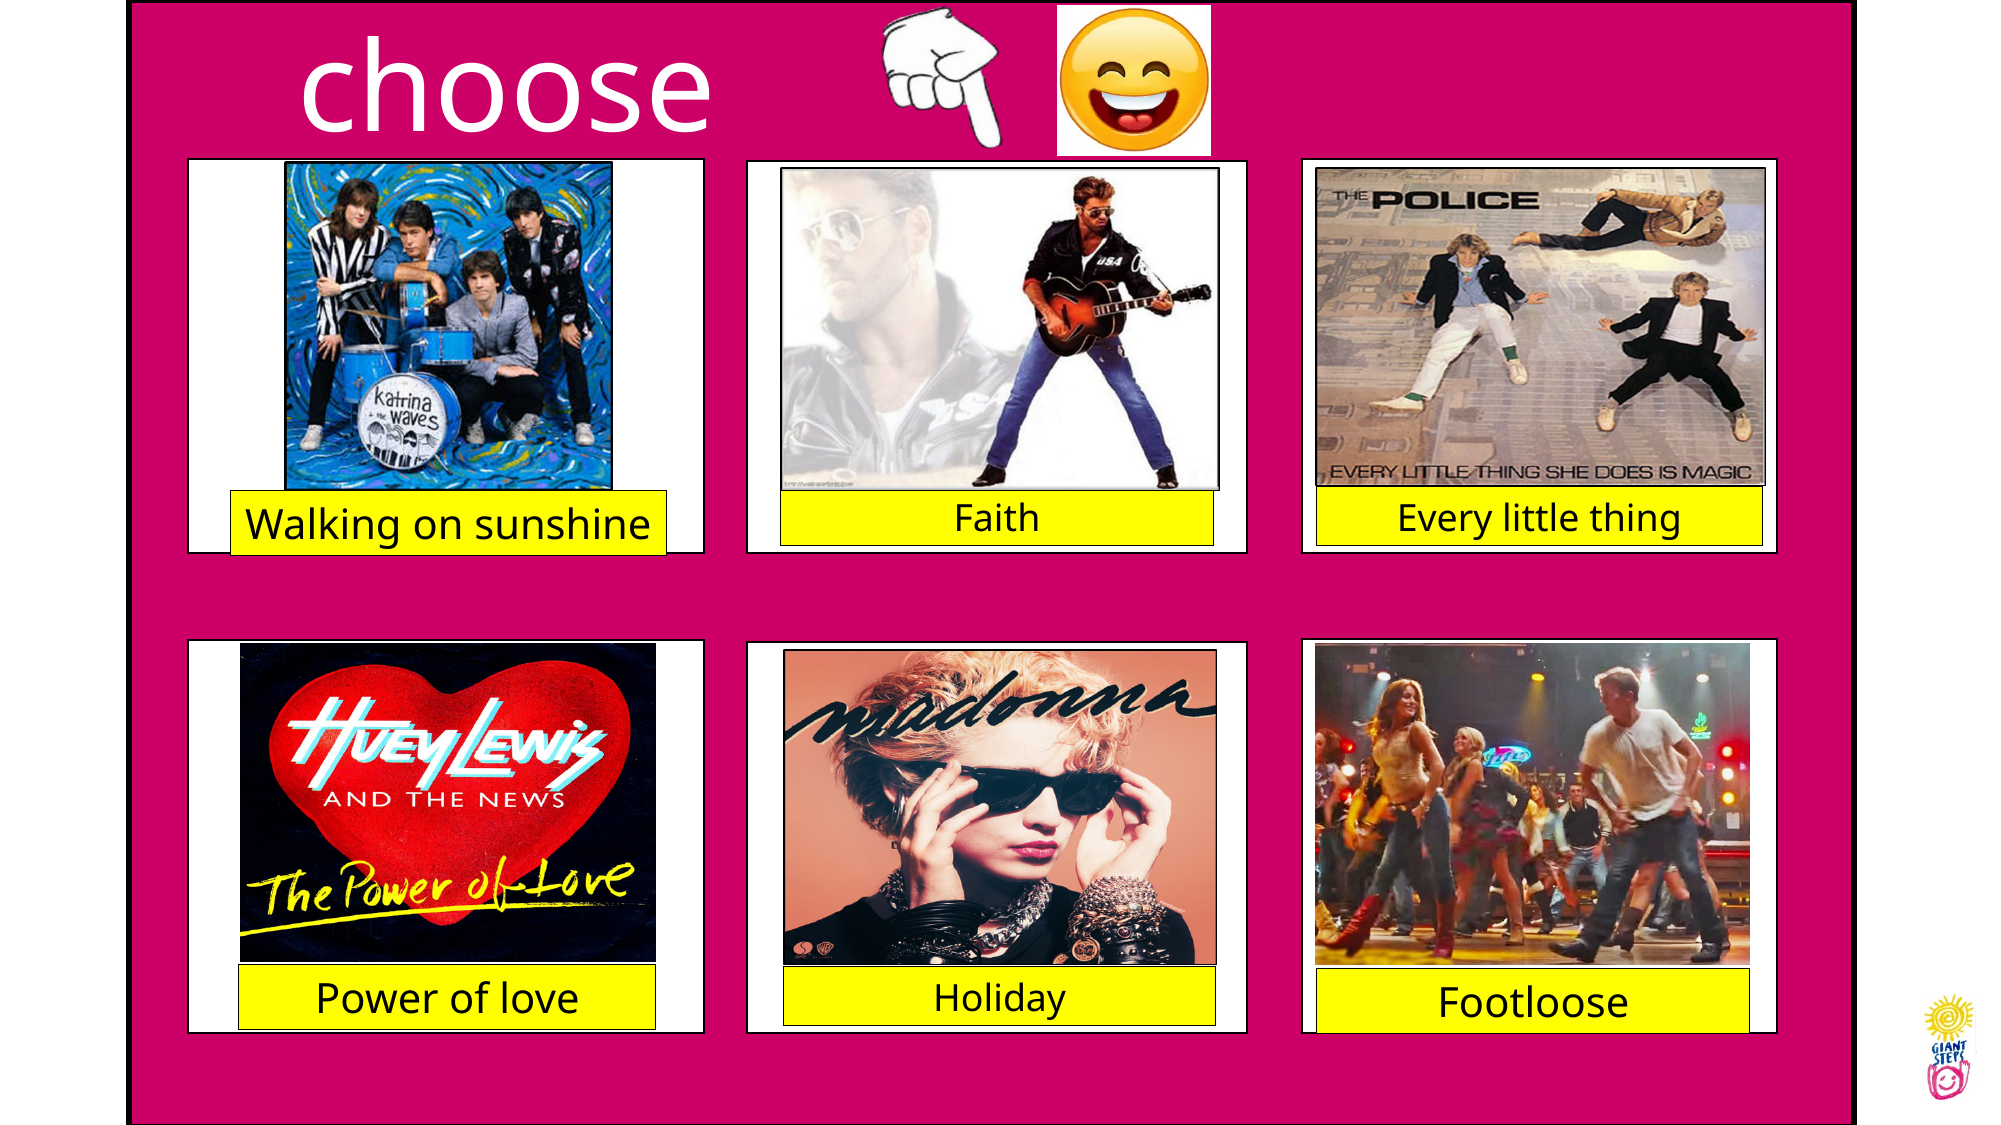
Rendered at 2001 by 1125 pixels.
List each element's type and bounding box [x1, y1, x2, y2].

text_box [780, 167, 1220, 547]
text_box [1315, 167, 1766, 547]
picture [1057, 5, 1212, 156]
text_box [1315, 643, 1750, 1035]
picture [1923, 994, 1977, 1100]
text_box [238, 643, 656, 1031]
text_box [783, 649, 1216, 1027]
text_box [230, 161, 667, 557]
text_box [128, 0, 1854, 1125]
